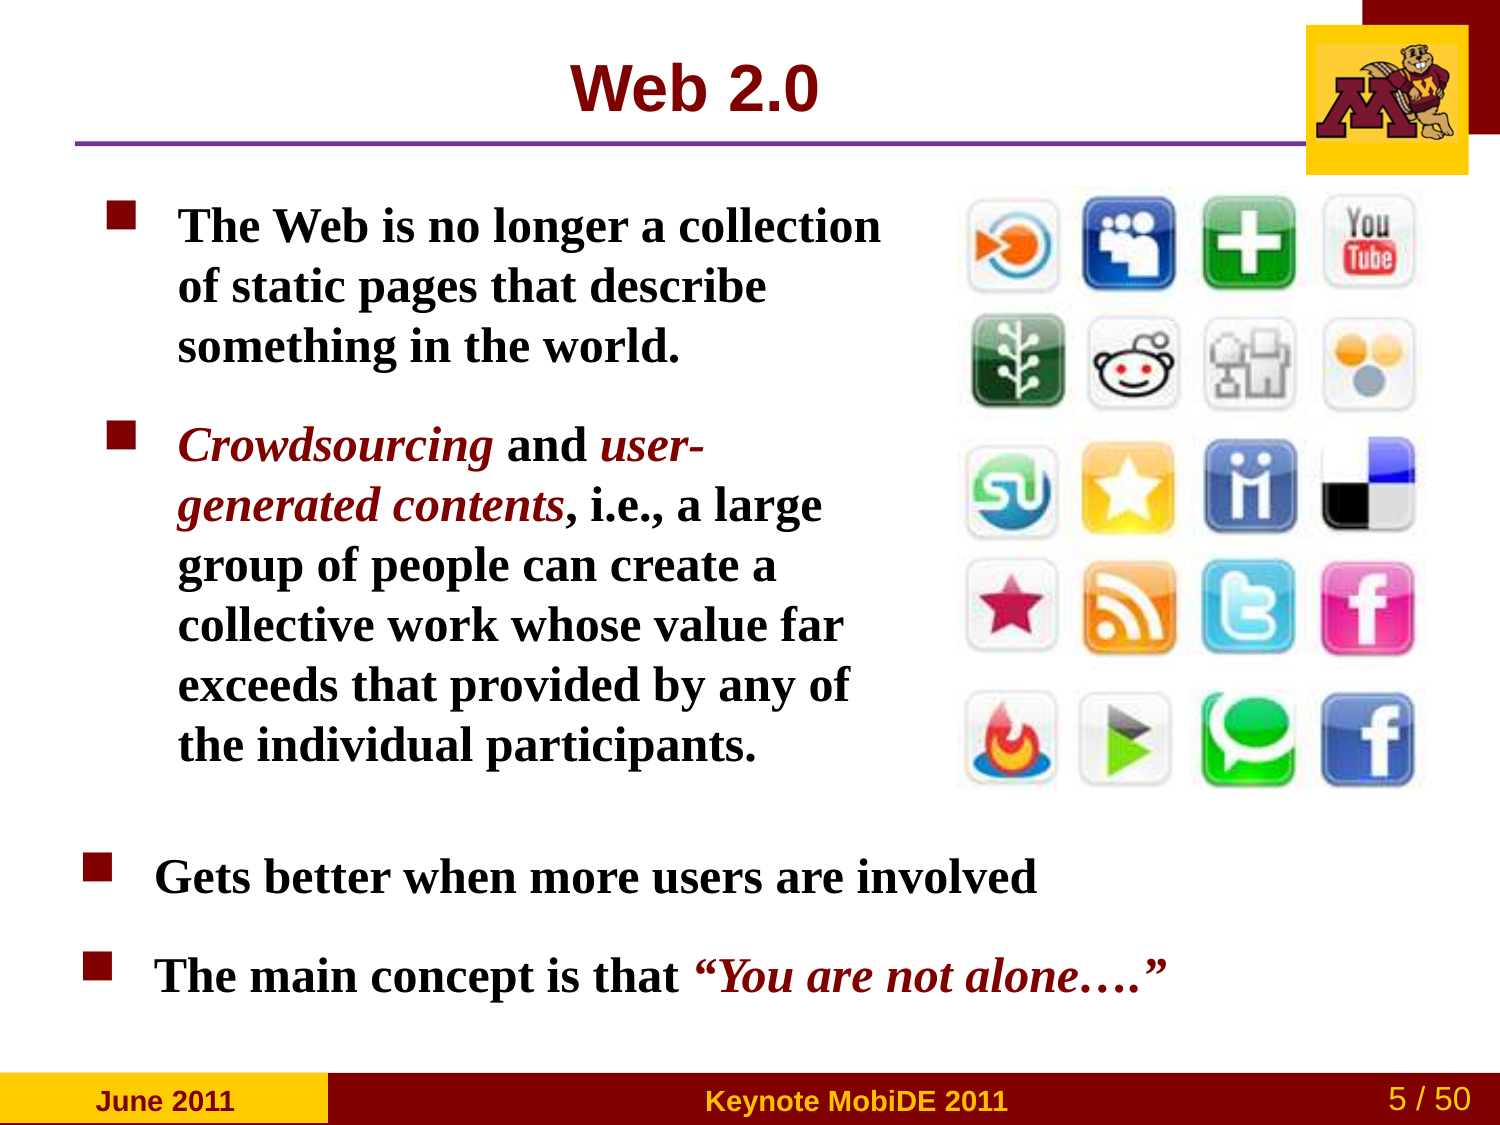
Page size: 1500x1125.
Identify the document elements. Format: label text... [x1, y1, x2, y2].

title Web 2.0 [87, 9, 1304, 162]
list The Web is no longer a collection of static pages that describe something in the world. Crowdsourcing and user-generated contents, i.e., a large group of people can create a collective work whose value far exceeds that provided by any of the individual participants. [87, 184, 902, 801]
text_box Gets better when more users are involved The main concept is that “You are not alone….” [63, 836, 1500, 1035]
picture [957, 186, 1428, 814]
picture [1316, 44, 1458, 143]
